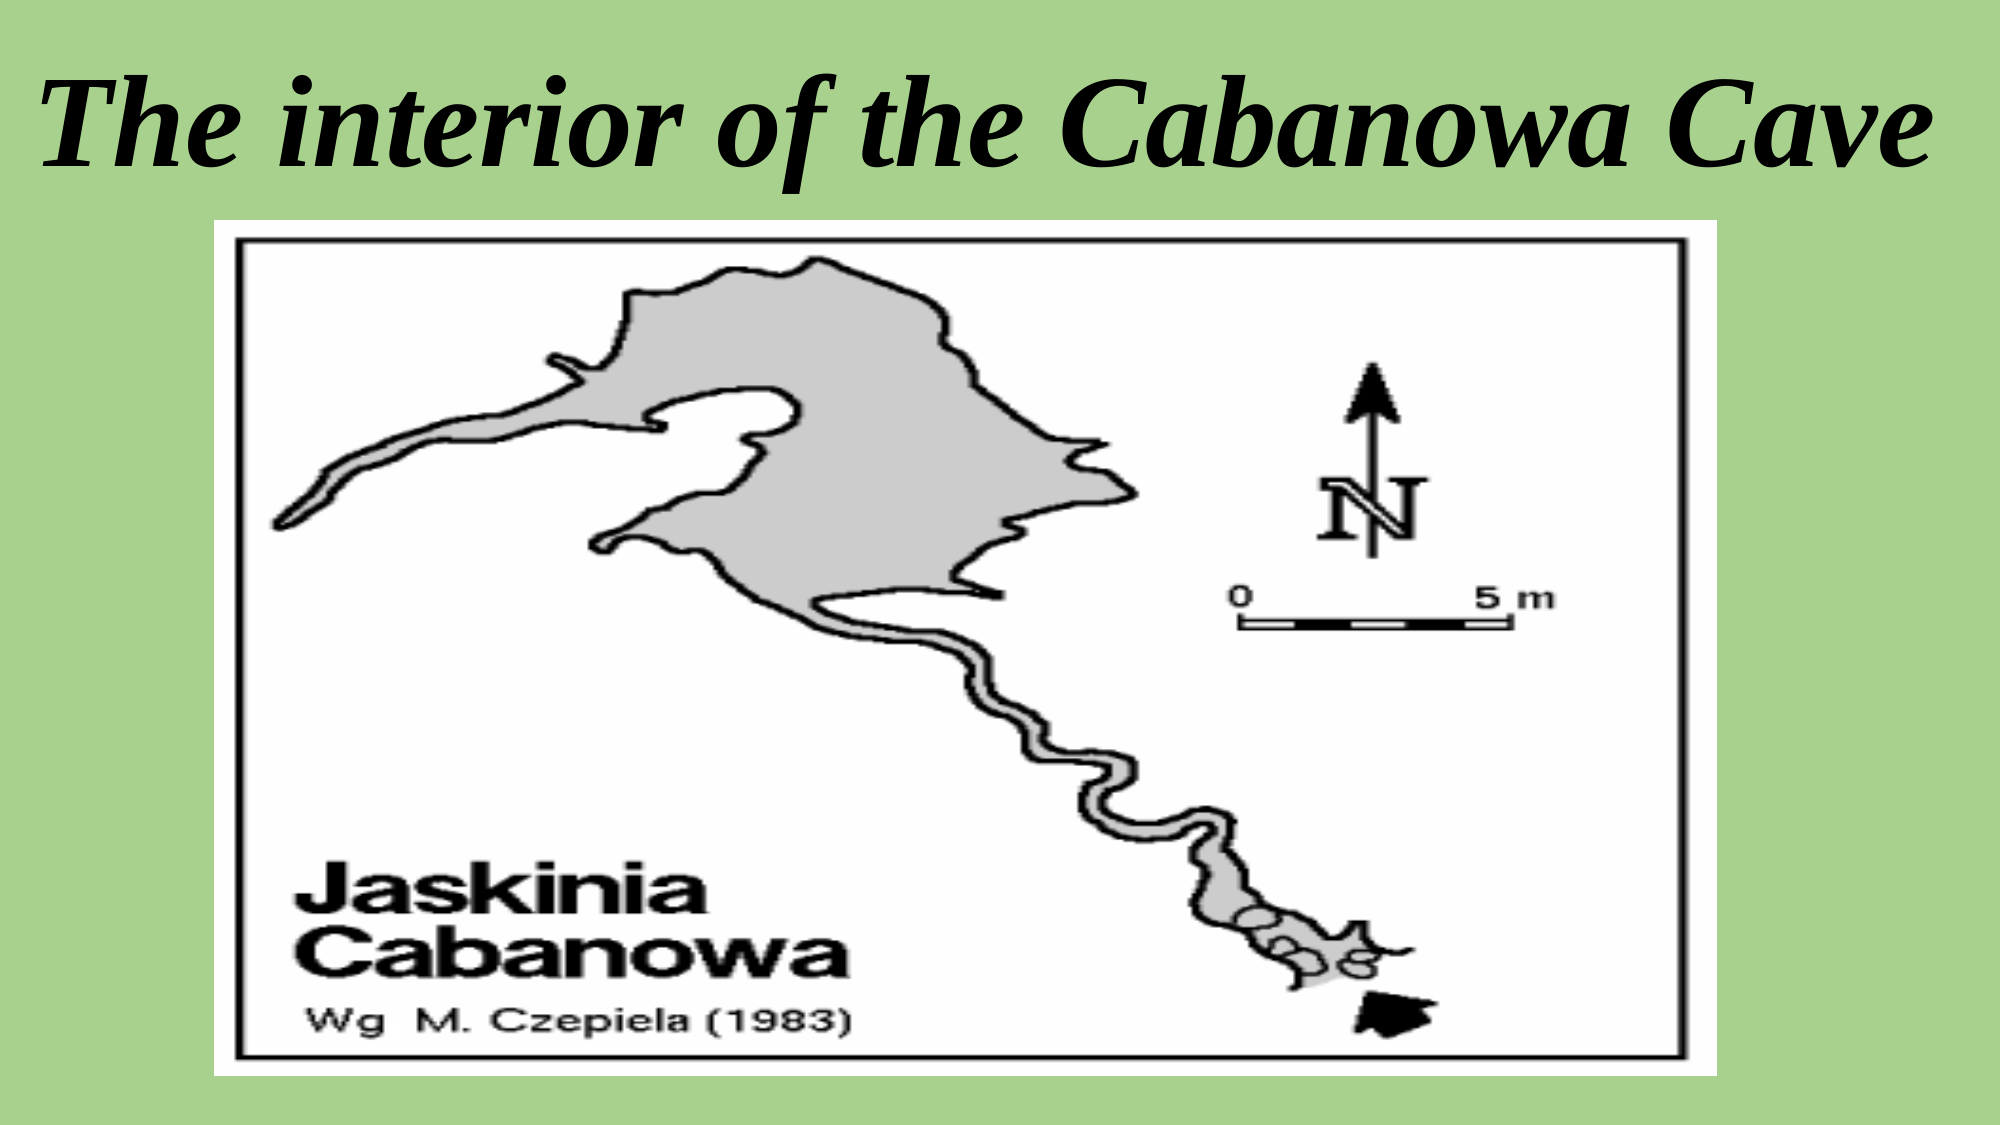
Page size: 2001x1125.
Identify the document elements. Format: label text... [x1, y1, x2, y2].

title The interior of the Cabanowa Cave [17, 27, 1981, 221]
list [214, 220, 1717, 1076]
